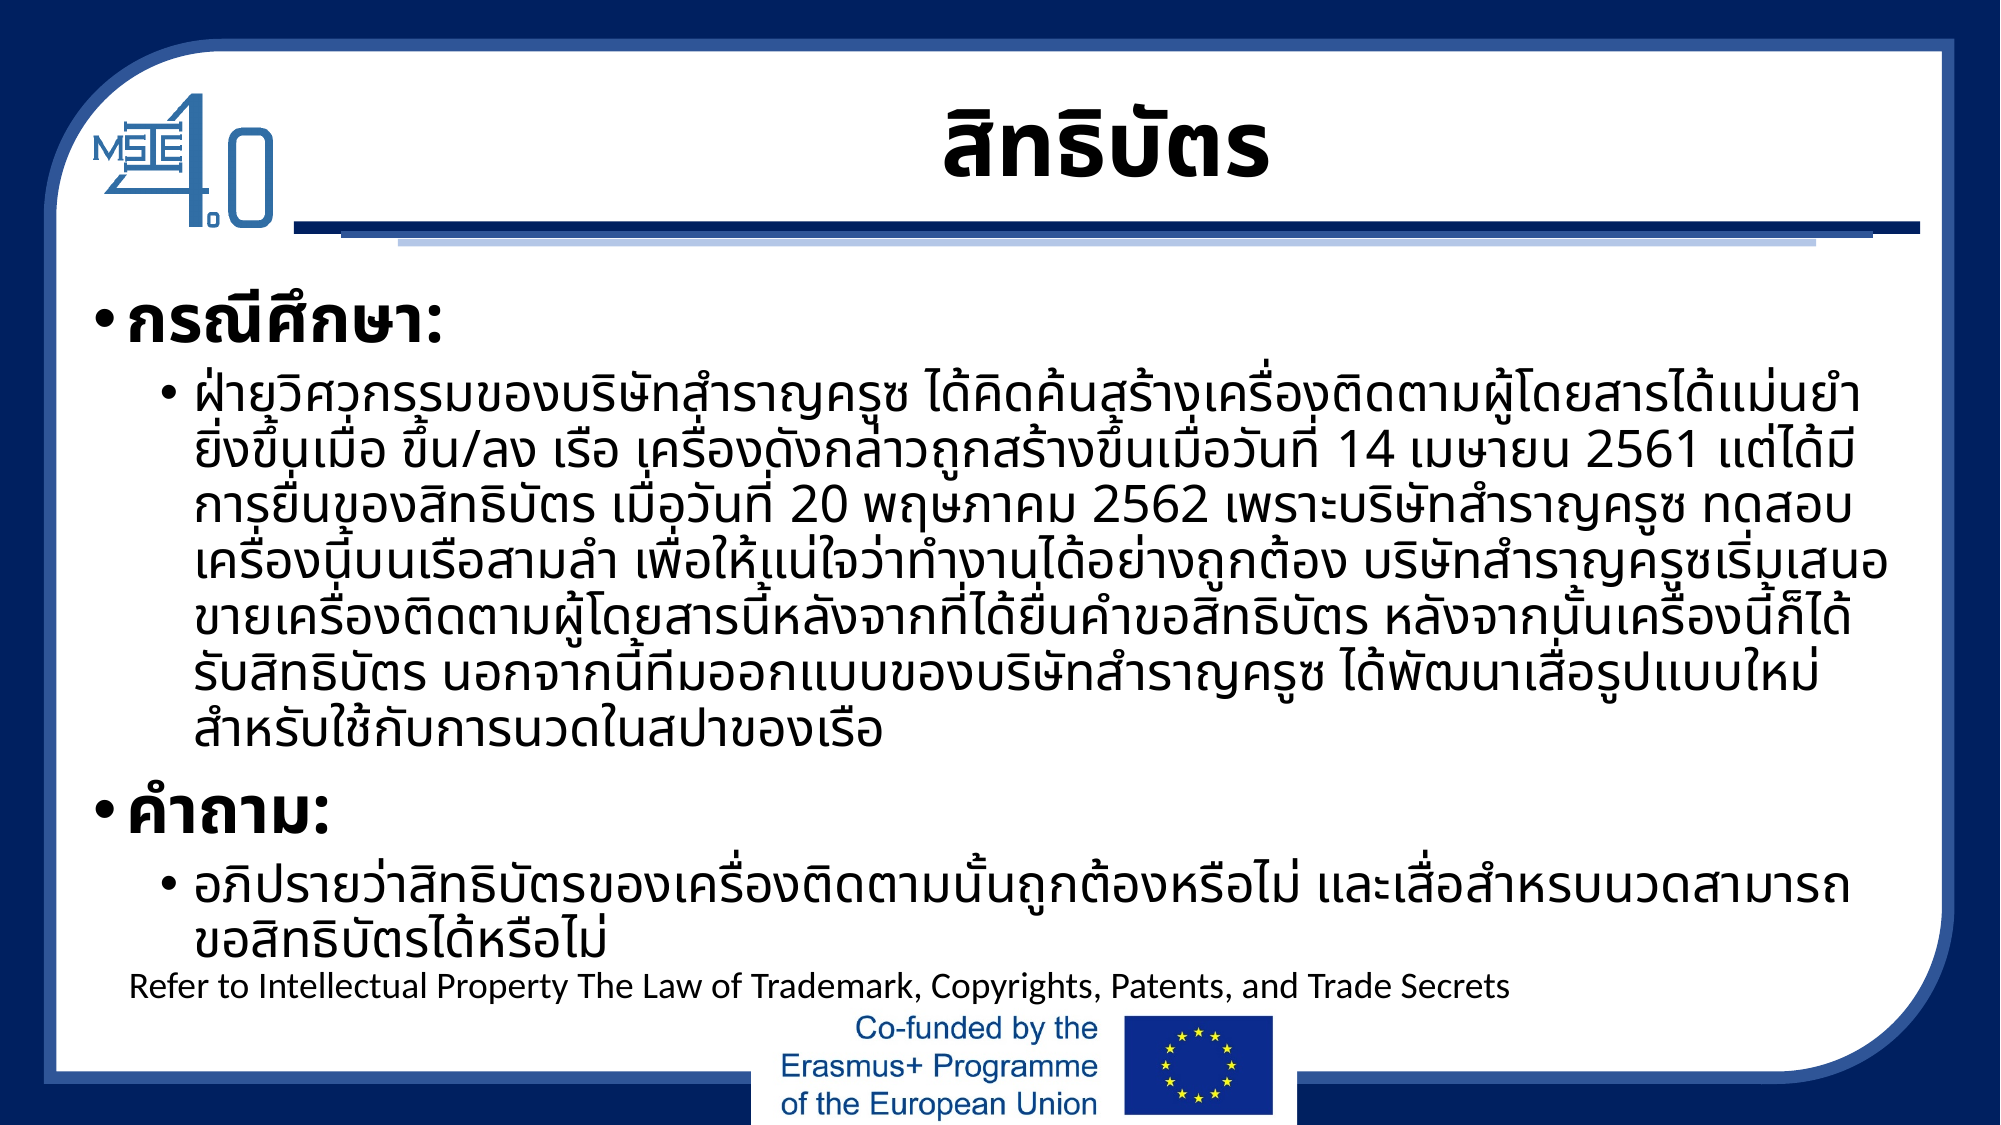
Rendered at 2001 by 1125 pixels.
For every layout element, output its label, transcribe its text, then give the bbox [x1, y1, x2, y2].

picture [751, 1014, 1298, 1125]
list กรณีศึกษา: ฝ่ายวิศวกรรมของบริษัทสำราญครูซ ได้คิดค้นสร้างเครื่องติดตามผู้โดยสารได้แม่นยำยิ่งขึ้นเมื่อ ขึ้น/ลง เรือ เครื่องดังกล่าวถูกสร้างขึ้นเมื่อวันที่ 14 เมษายน 2561 แต่ได้มีการยื่นของสิทธิบัตร เมื่อวันที่ 20 พฤษภาคม 2562 เพราะบริษัทสำราญครูซ ทดสอบเครื่องนี้บนเรือสามลำ เพื่อให้แน่ใจว่าทำงานได้อย่างถูกต้อง บริษัทสำราญครูซเริ่มเสนอขายเครื่องติดตามผู้โดยสารนี้หลังจากที่ได้ยื่นคำขอสิทธิบัตร หลังจากนั้นเครื่องนี้ก็ได้รับสิทธิบัตร นอกจากนี้ทีมออกแบบของบริษัทสำราญครูซ ได้พัฒนาเสื่อรูปแบบใหม่สำหรับใช้กับการนวดในสปาของเรือ คำถาม: อภิปรายว่าสิทธิบัตรของเครื่องติดตามนั้นถูกต้องหรือไม่ และเสื่อสำหรบนวดสามารถขอสิทธิบัตรได้หรือไม่ [78, 277, 1921, 984]
text_box Refer to Intellectual Property The Law of Trademark, Copyrights, Patents, and Trade Secrets [114, 984, 1577, 1014]
title สิทธิบัตร [294, 73, 1921, 220]
